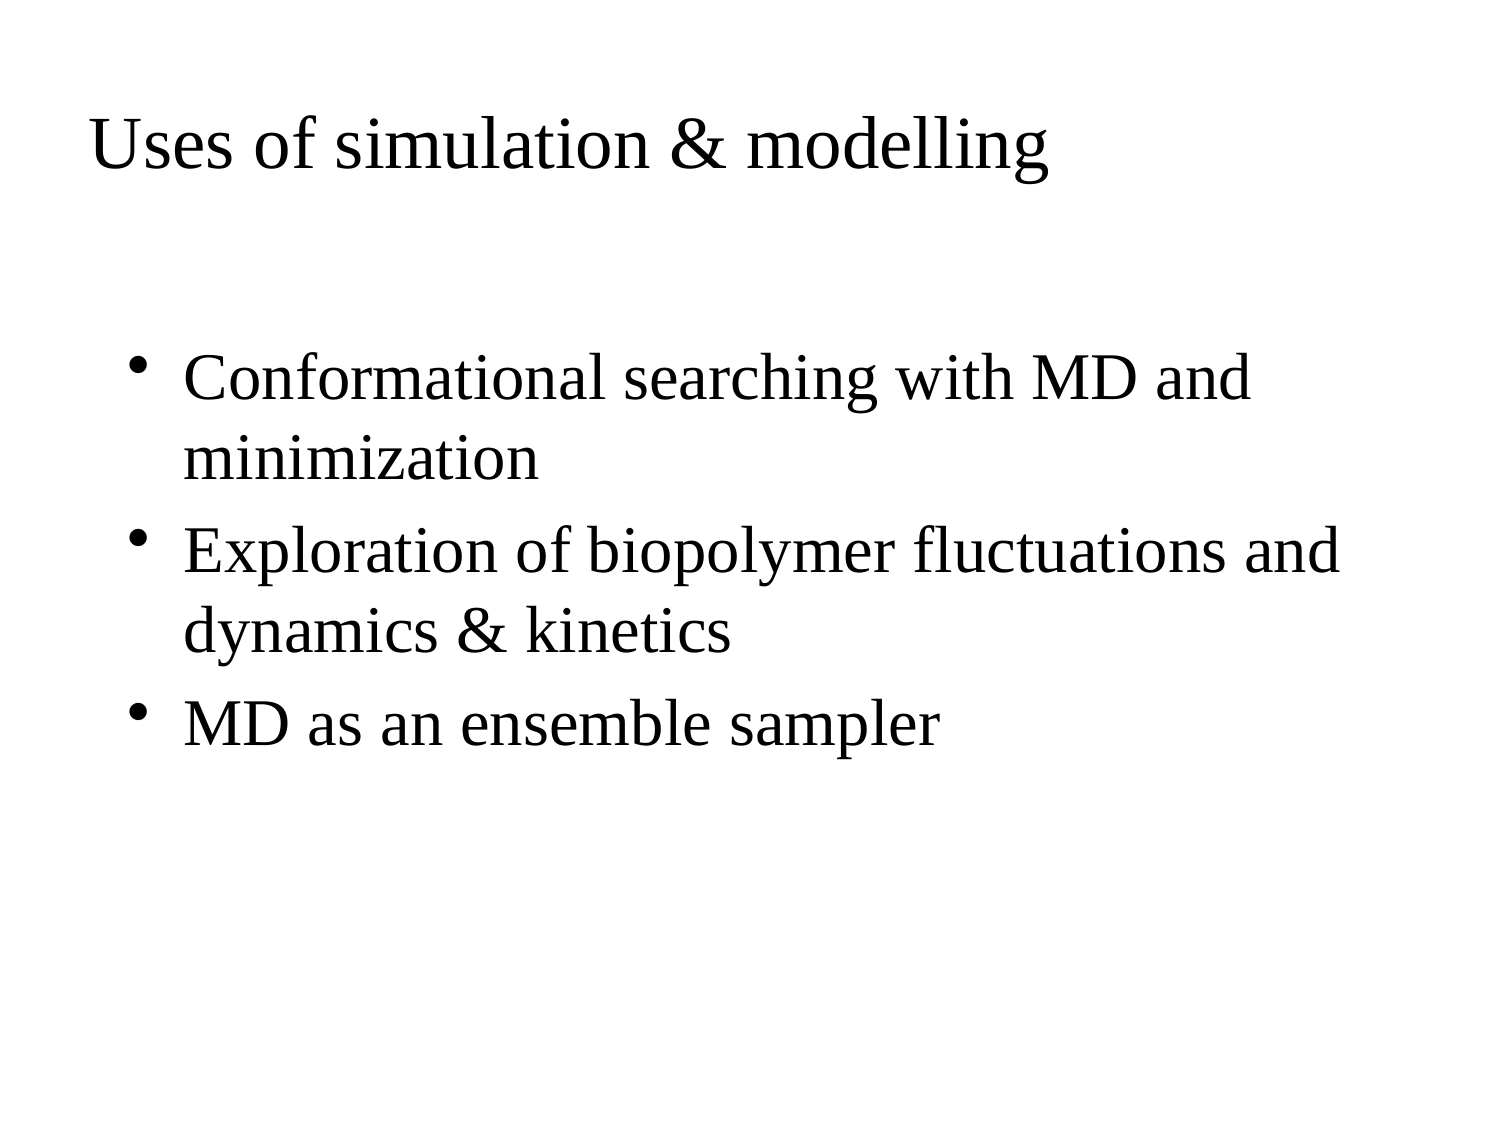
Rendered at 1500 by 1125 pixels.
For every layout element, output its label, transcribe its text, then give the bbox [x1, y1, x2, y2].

list Conformational searching with MD and minimization Exploration of biopolymer fluctuations and dynamics & kinetics MD as an ensemble sampler [112, 324, 1388, 1001]
title Uses of simulation & modelling [0, 44, 1141, 233]
